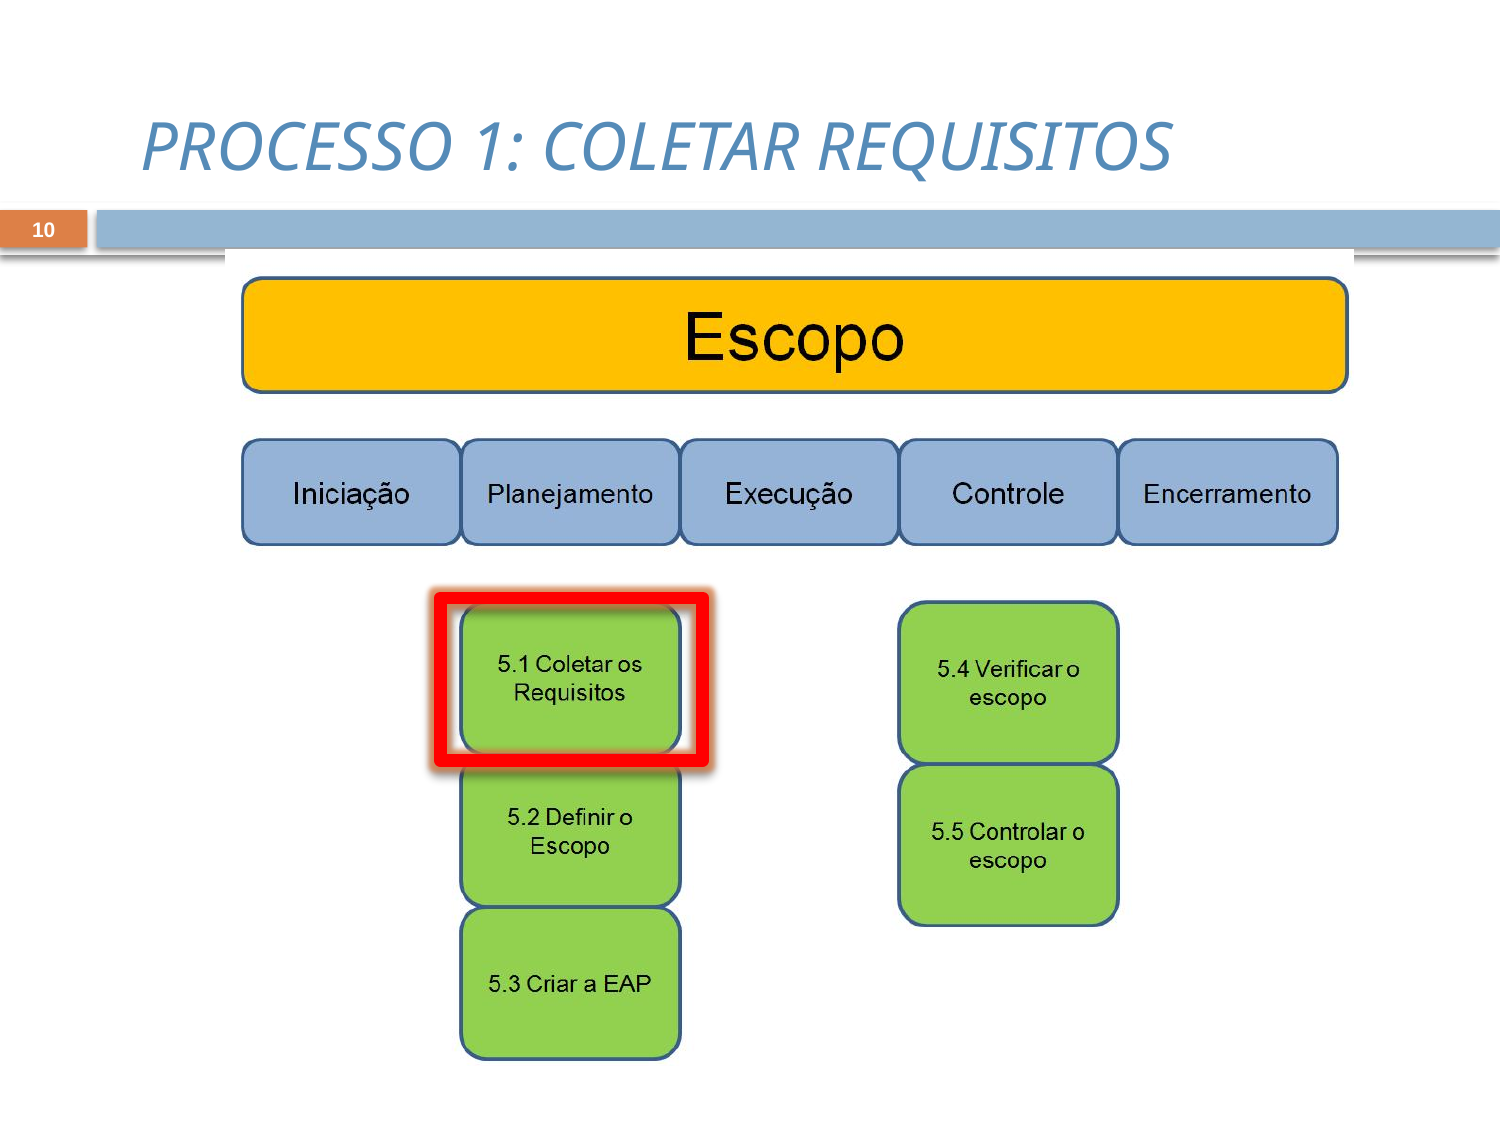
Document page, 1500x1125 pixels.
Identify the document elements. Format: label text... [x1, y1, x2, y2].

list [224, 249, 1354, 1066]
slide_number 10 [0, 208, 88, 249]
text_box PROCESSO 1: COLETAR REQUISITOS [125, 62, 1463, 225]
